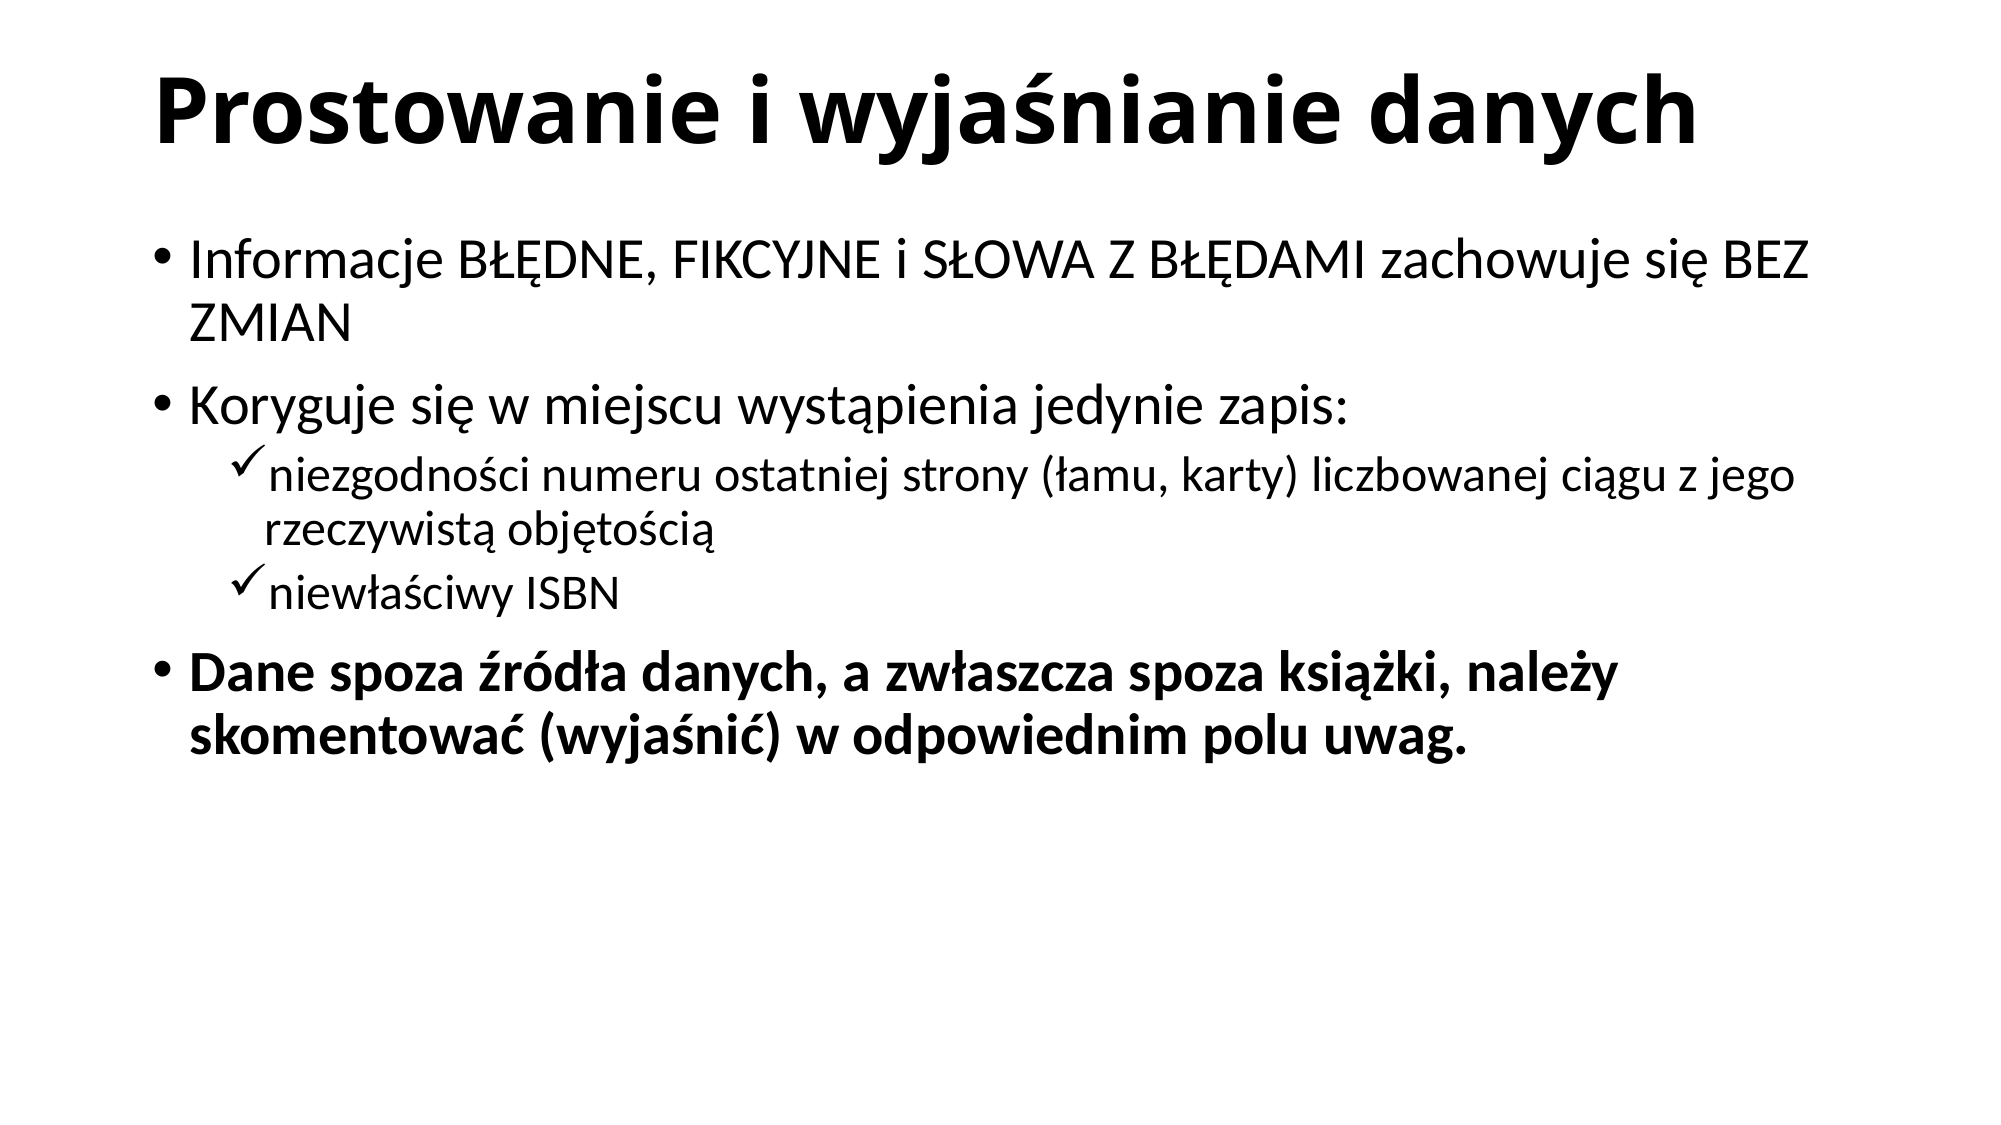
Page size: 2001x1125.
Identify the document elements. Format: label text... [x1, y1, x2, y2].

title Prostowanie i wyjaśnianie danych [137, 59, 1863, 220]
list Informacje BŁĘDNE, FIKCYJNE i SŁOWA Z BŁĘDAMI zachowuje się BEZ ZMIAN Koryguje się w miejscu wystąpienia jedynie zapis: niezgodności numeru ostatniej strony (łamu, karty) liczbowanej ciągu z jego rzeczywistą objętością niewłaściwy ISBN Dane spoza źródła danych, a zwłaszcza spoza książki, należy skomentować (wyjaśnić) w odpowiednim polu uwag. [137, 220, 1863, 1014]
